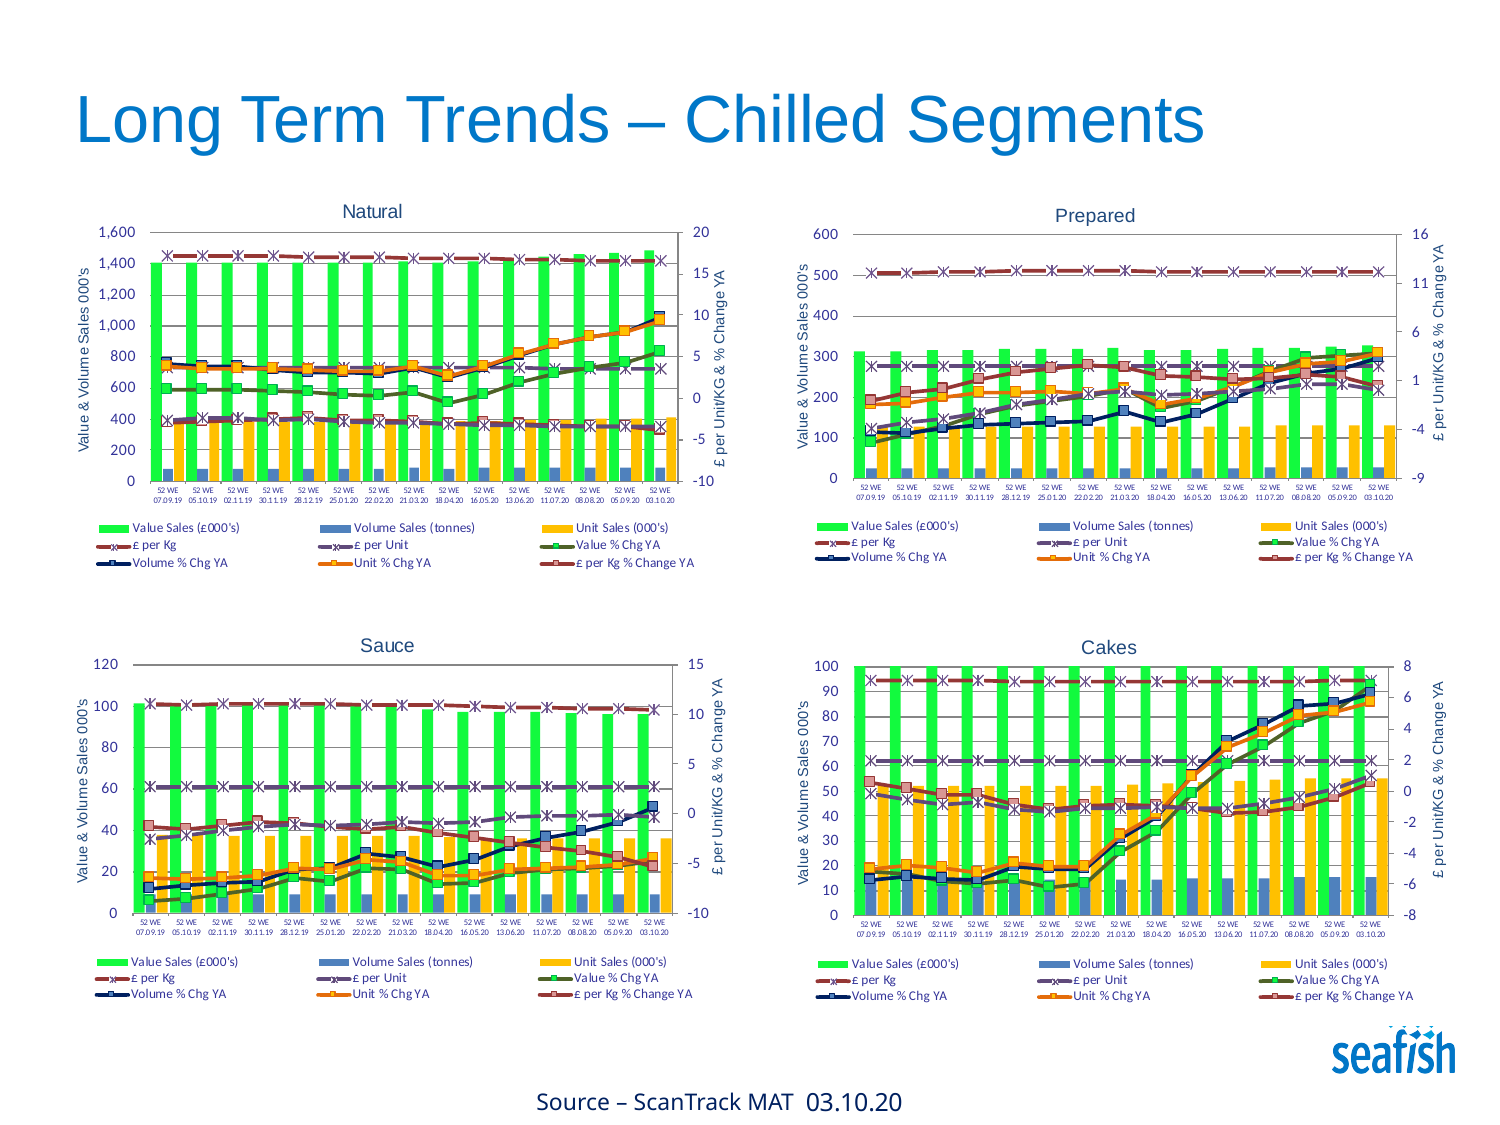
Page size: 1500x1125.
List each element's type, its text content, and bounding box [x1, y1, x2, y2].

picture [733, 1081, 974, 1115]
picture [776, 629, 1458, 1074]
picture [55, 627, 737, 1024]
text_box Source – ScanTrack MAT [508, 1079, 823, 1123]
picture [56, 194, 739, 595]
picture [775, 198, 1458, 588]
title Long Term Trends – Chilled Segments [60, 45, 1437, 187]
